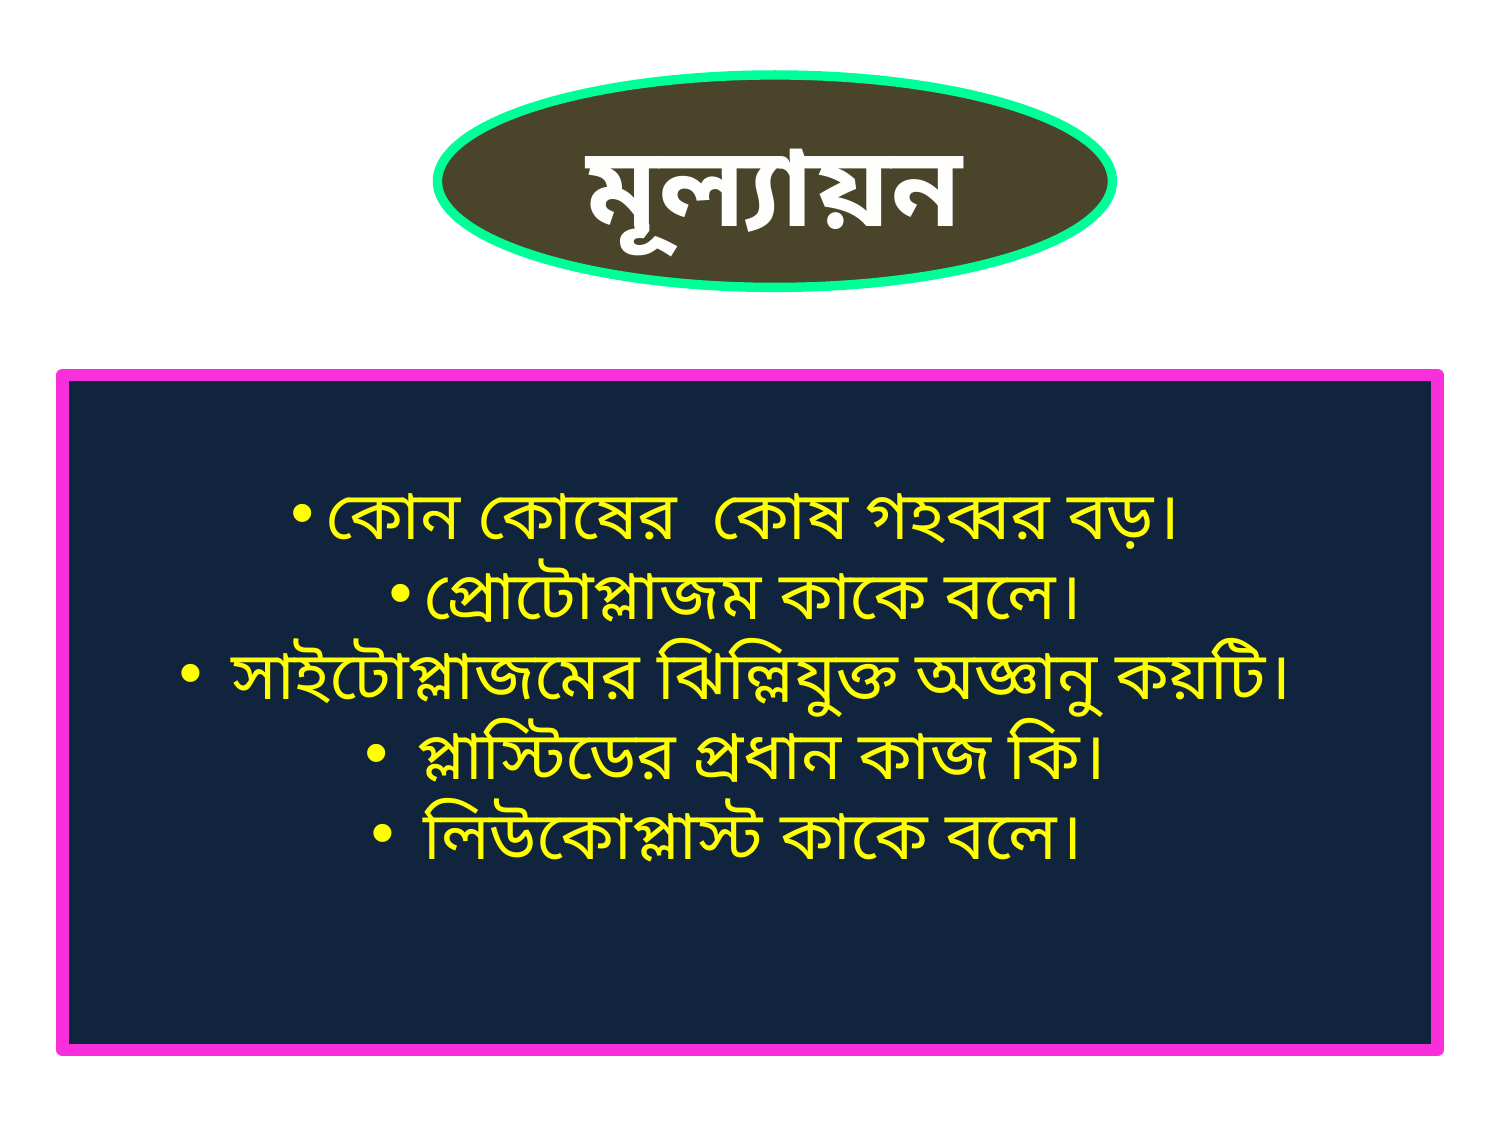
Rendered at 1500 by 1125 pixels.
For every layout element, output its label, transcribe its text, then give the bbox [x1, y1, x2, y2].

text_box মূল্যায়ন [435, 72, 1115, 290]
text_box কোন কোষের কোষ গহব্বর বড়। প্রোটোপ্লাজম কাকে বলে। সাইটোপ্লাজমের ঝিল্লিযুক্ত অজ্ঞানু কয়টি। প্লাস্টিডের প্রধান কাজ কি। লিউকোপ্লাস্ট কাকে বলে। [60, 373, 1439, 1052]
